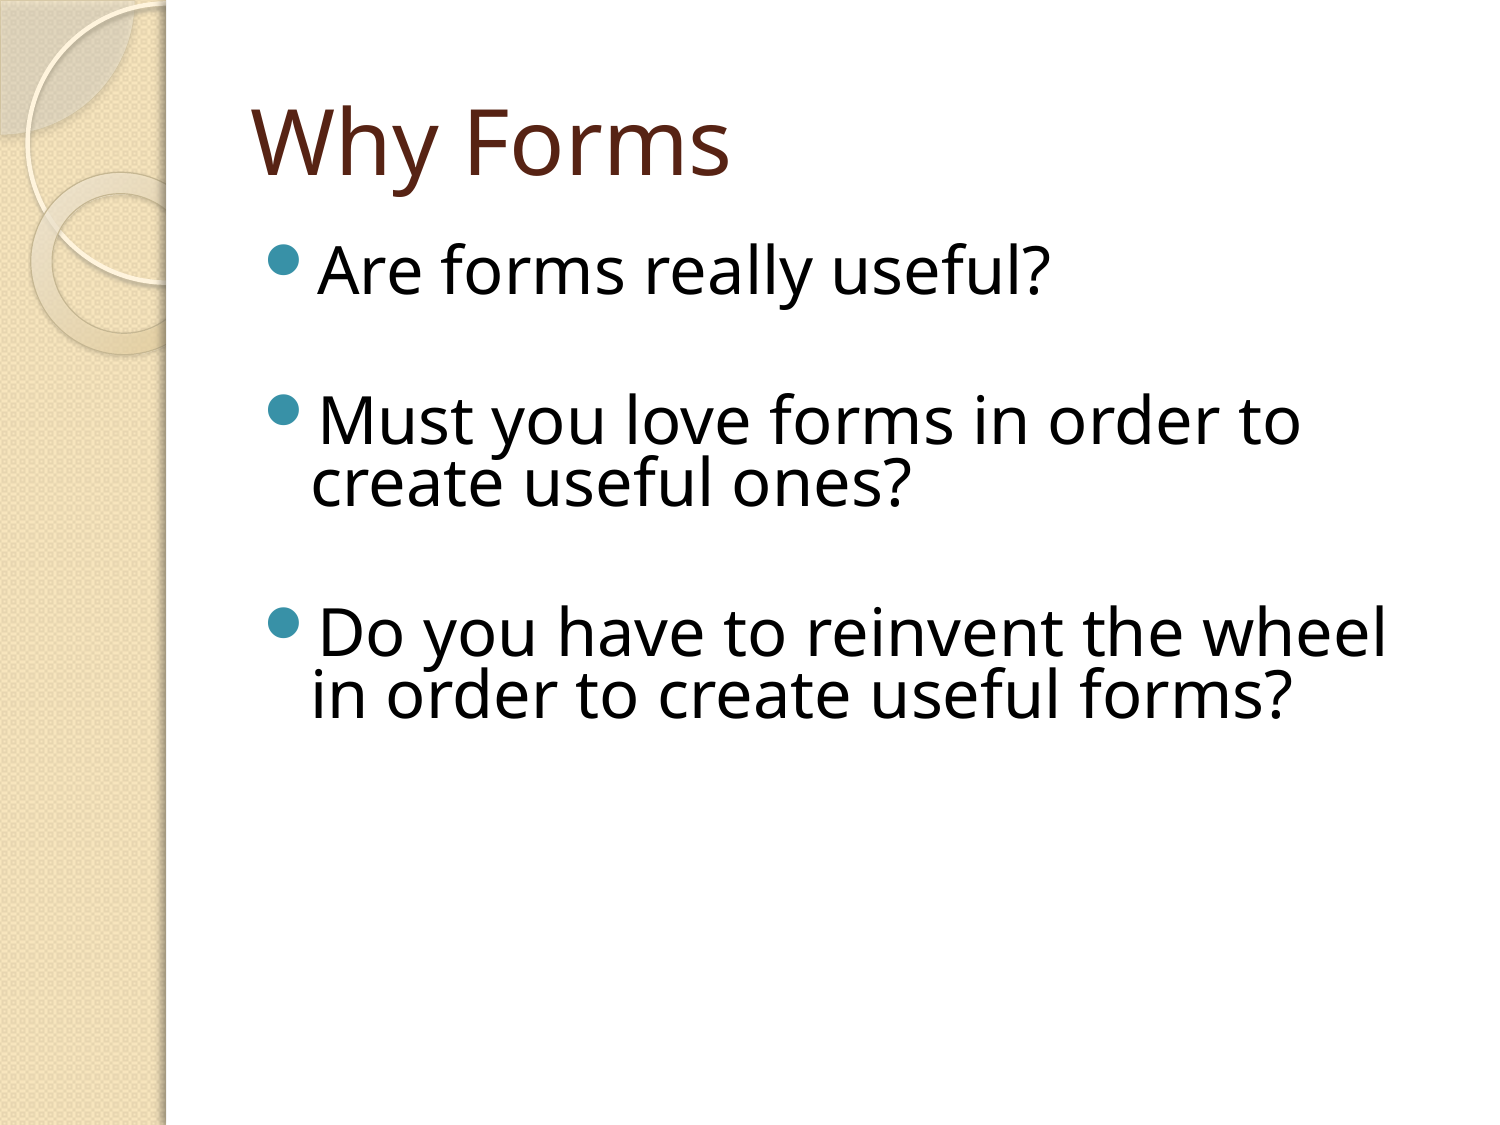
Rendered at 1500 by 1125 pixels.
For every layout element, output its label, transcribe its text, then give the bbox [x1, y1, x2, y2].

title Why Forms [235, 45, 1466, 233]
list Are forms really useful? Must you love forms in order to create useful ones? Do you have to reinvent the wheel in order to create useful forms? [235, 237, 1466, 1025]
